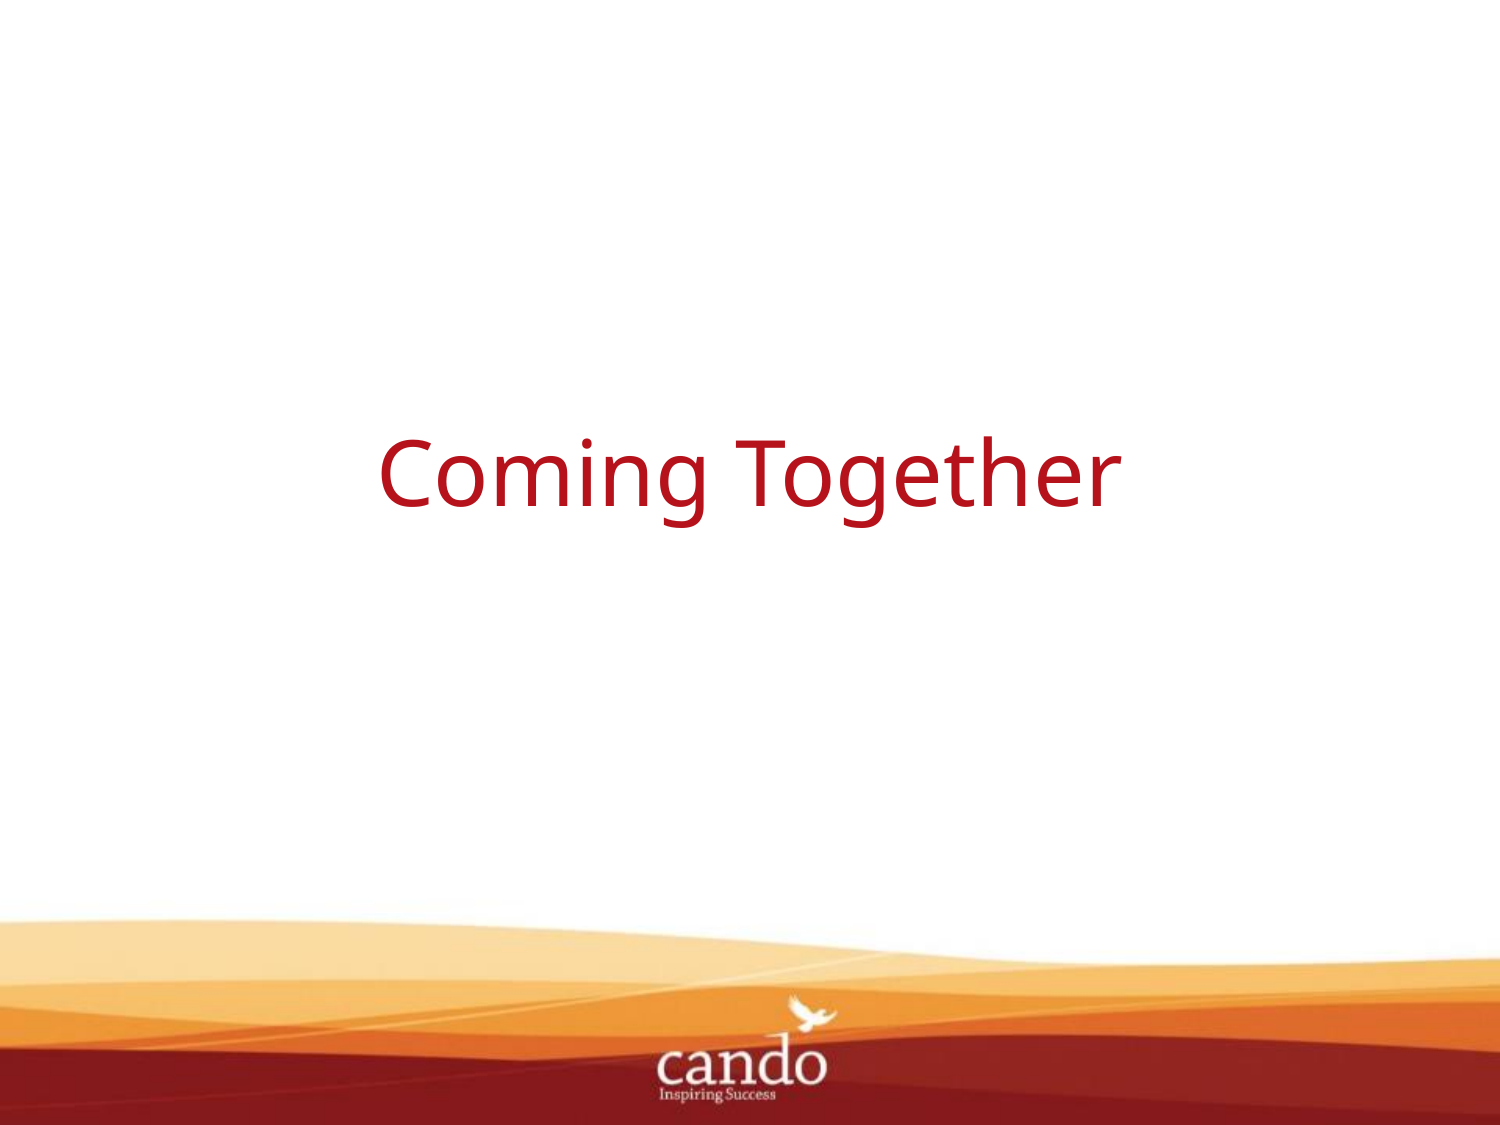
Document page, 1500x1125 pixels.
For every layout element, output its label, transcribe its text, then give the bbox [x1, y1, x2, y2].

title Coming Together [112, 349, 1388, 591]
picture [0, 0, 1500, 1125]
